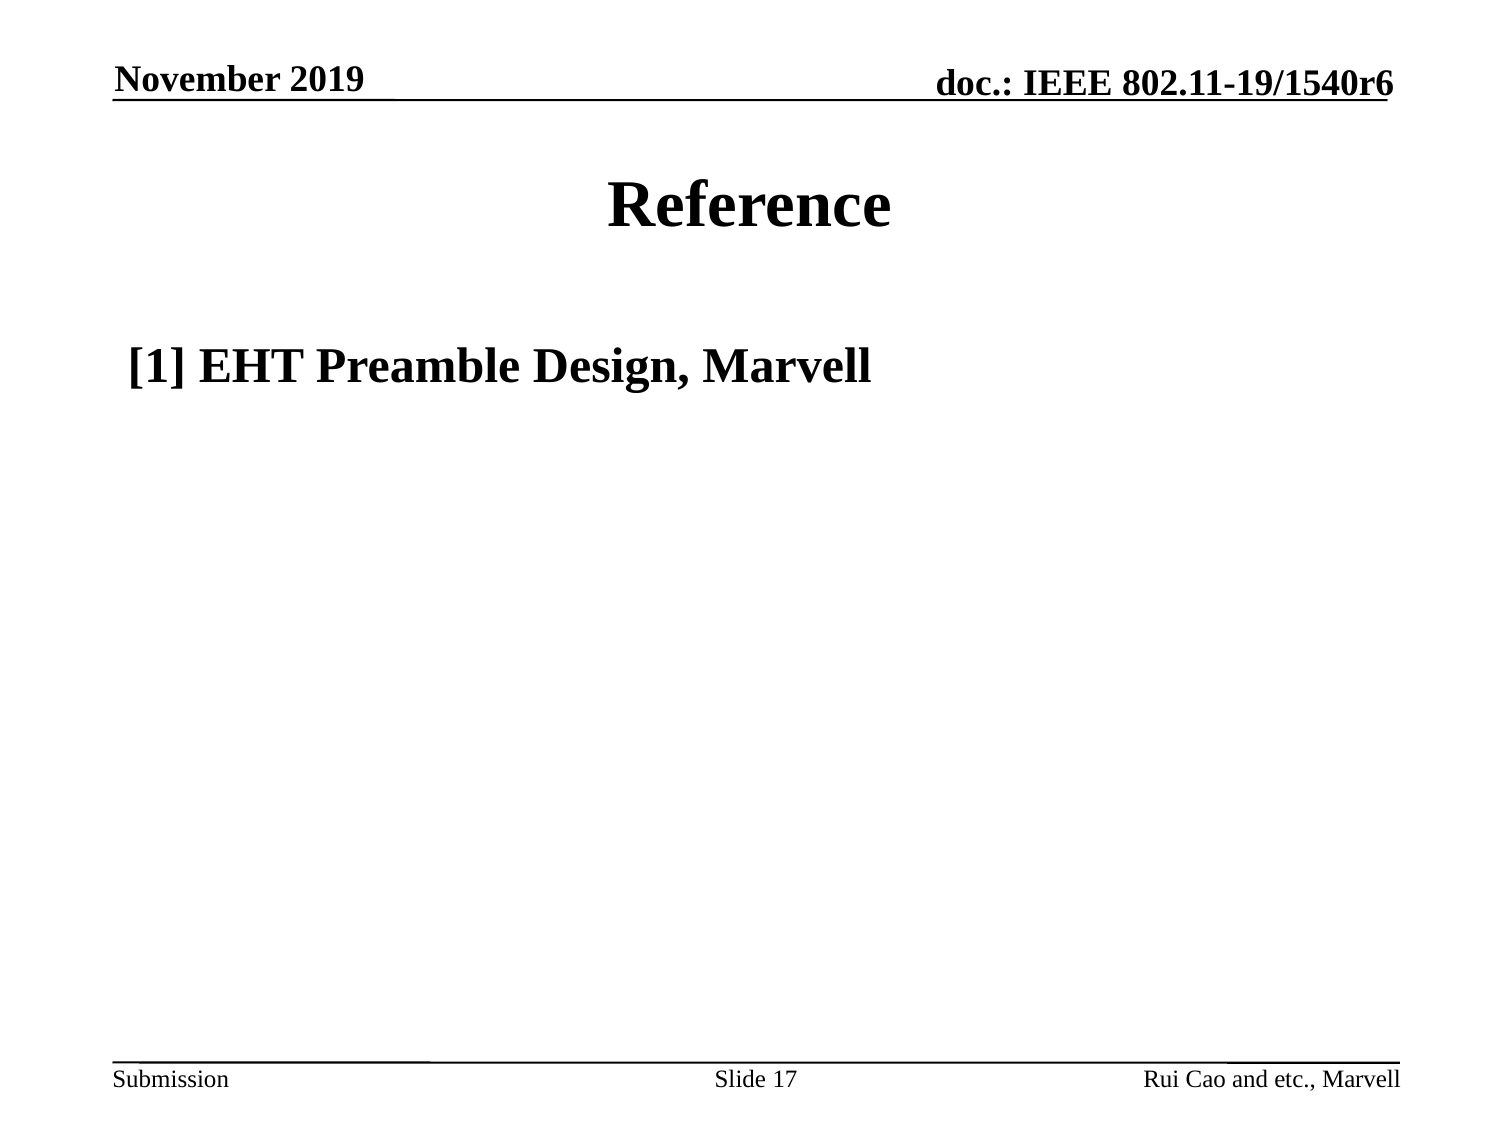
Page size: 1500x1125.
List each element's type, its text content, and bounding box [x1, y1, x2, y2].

footer Rui Cao and etc., Marvell [878, 1061, 1402, 1093]
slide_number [114, 54, 423, 100]
title Reference [112, 112, 1388, 288]
slide_number Slide 17 [712, 1061, 800, 1123]
list [1] EHT Preamble Design, Marvell [112, 324, 1388, 1000]
